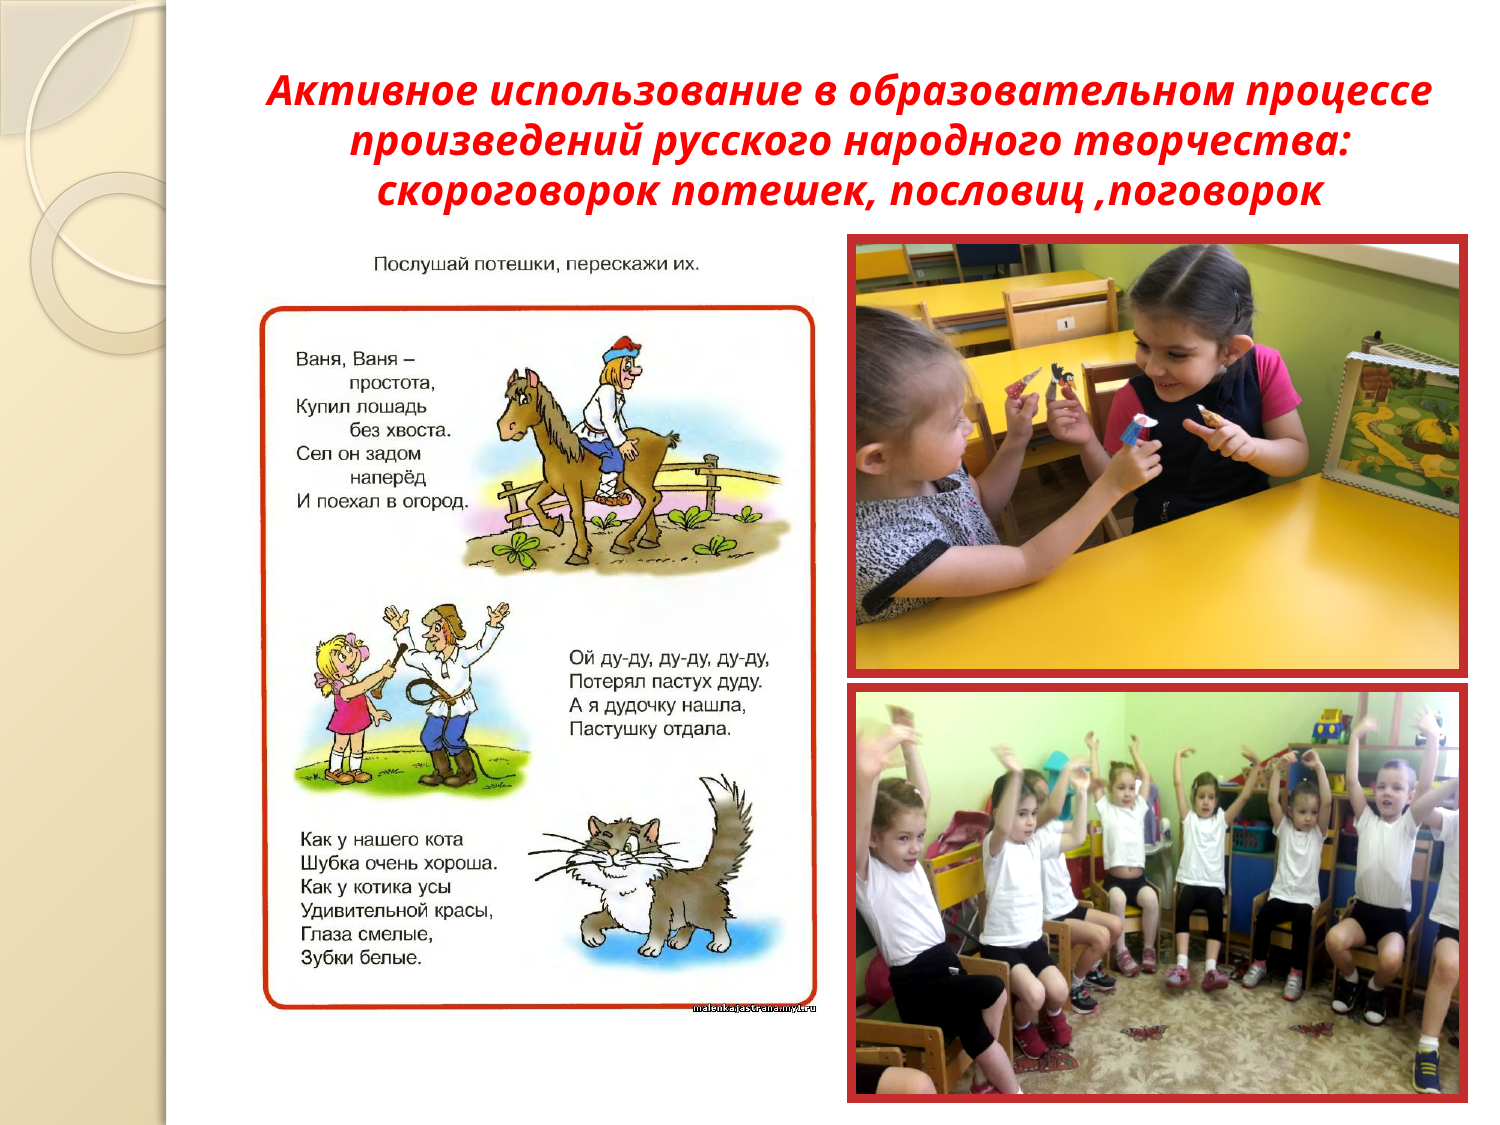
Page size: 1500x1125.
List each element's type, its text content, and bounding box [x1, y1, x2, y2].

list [251, 249, 820, 1016]
title Активное использование в образовательном процессе произведений русского народного творчества: скороговорок потешек, пословиц ,поговорок [235, 45, 1466, 233]
picture [856, 692, 1459, 1095]
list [856, 243, 1459, 670]
